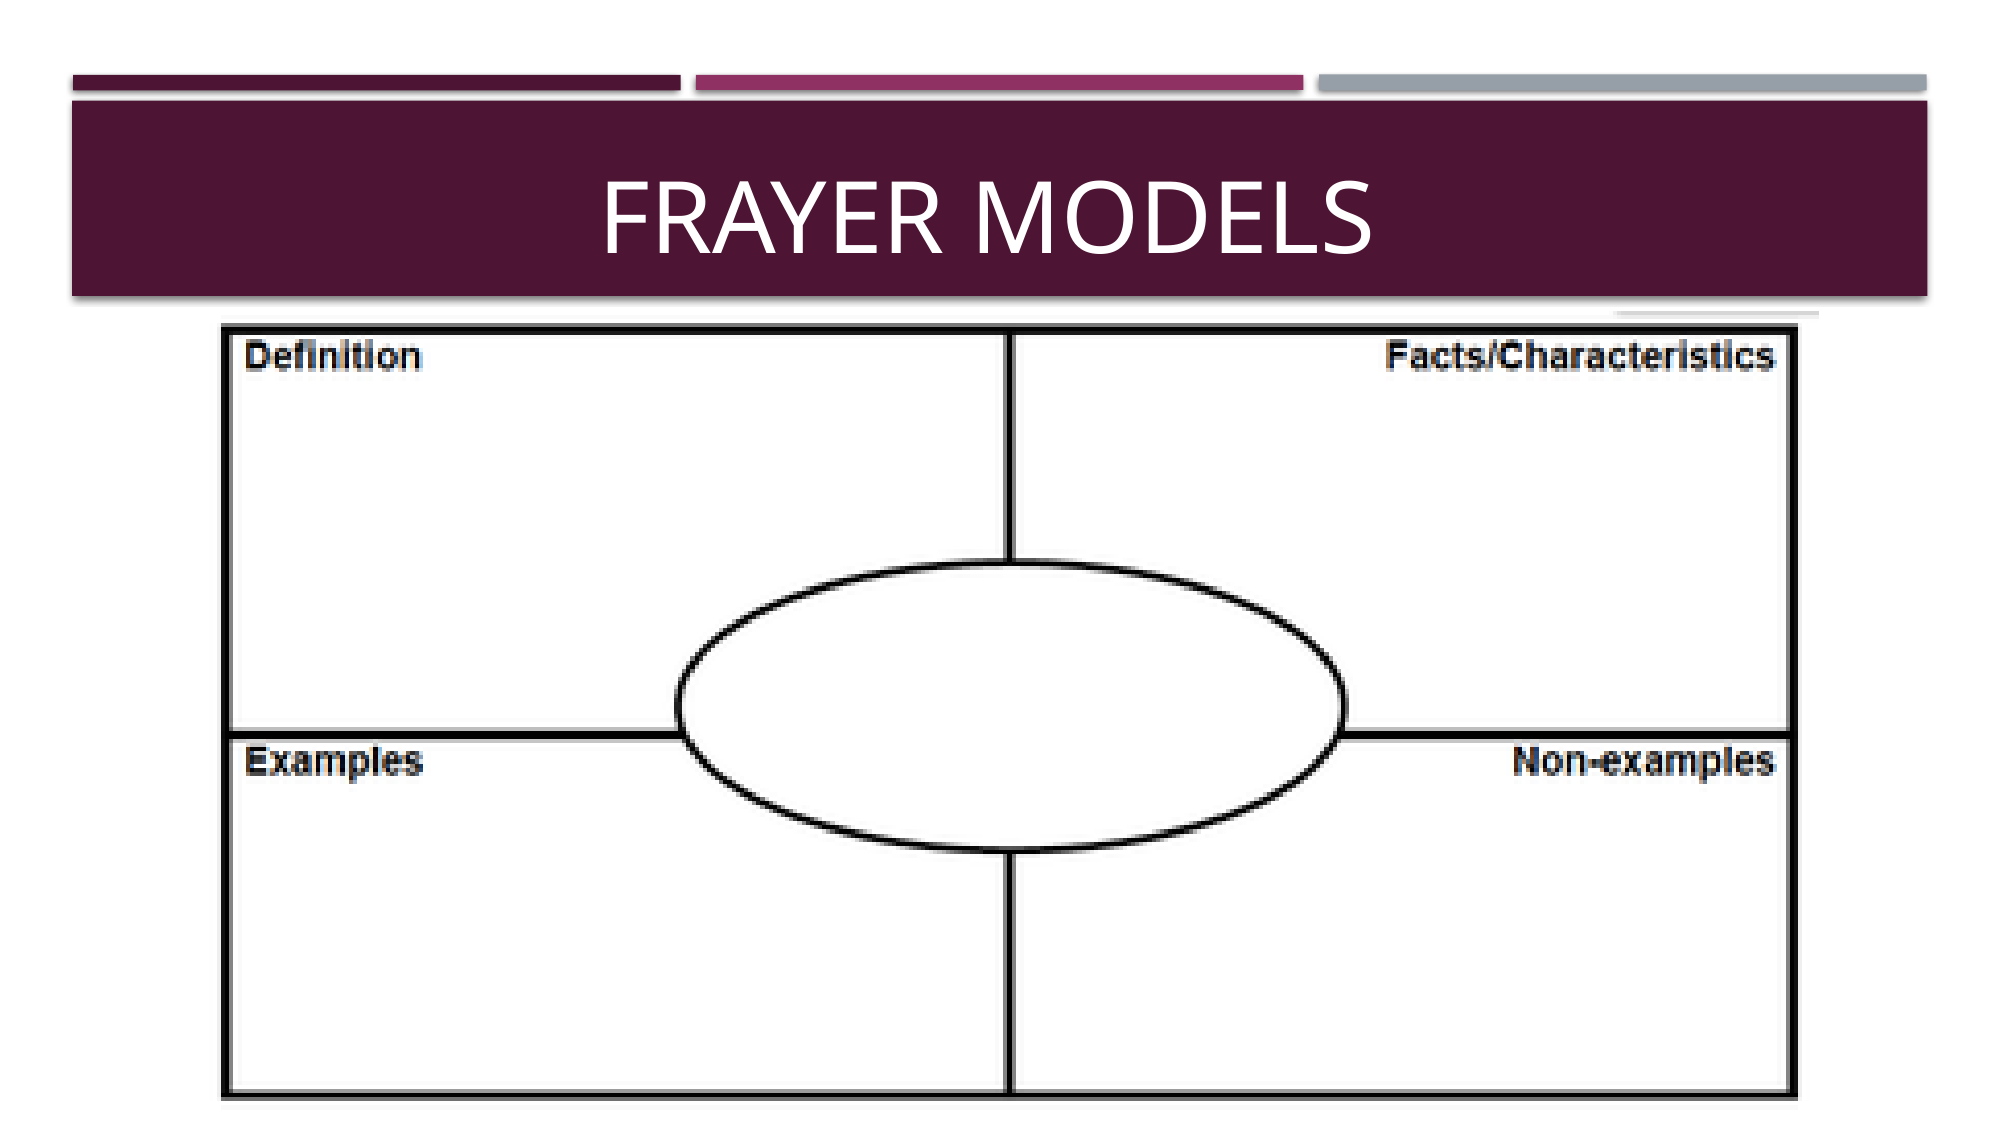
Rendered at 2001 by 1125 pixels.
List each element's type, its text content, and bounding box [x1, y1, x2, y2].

picture [200, 311, 1819, 1125]
title frayer Models [95, 115, 1905, 282]
